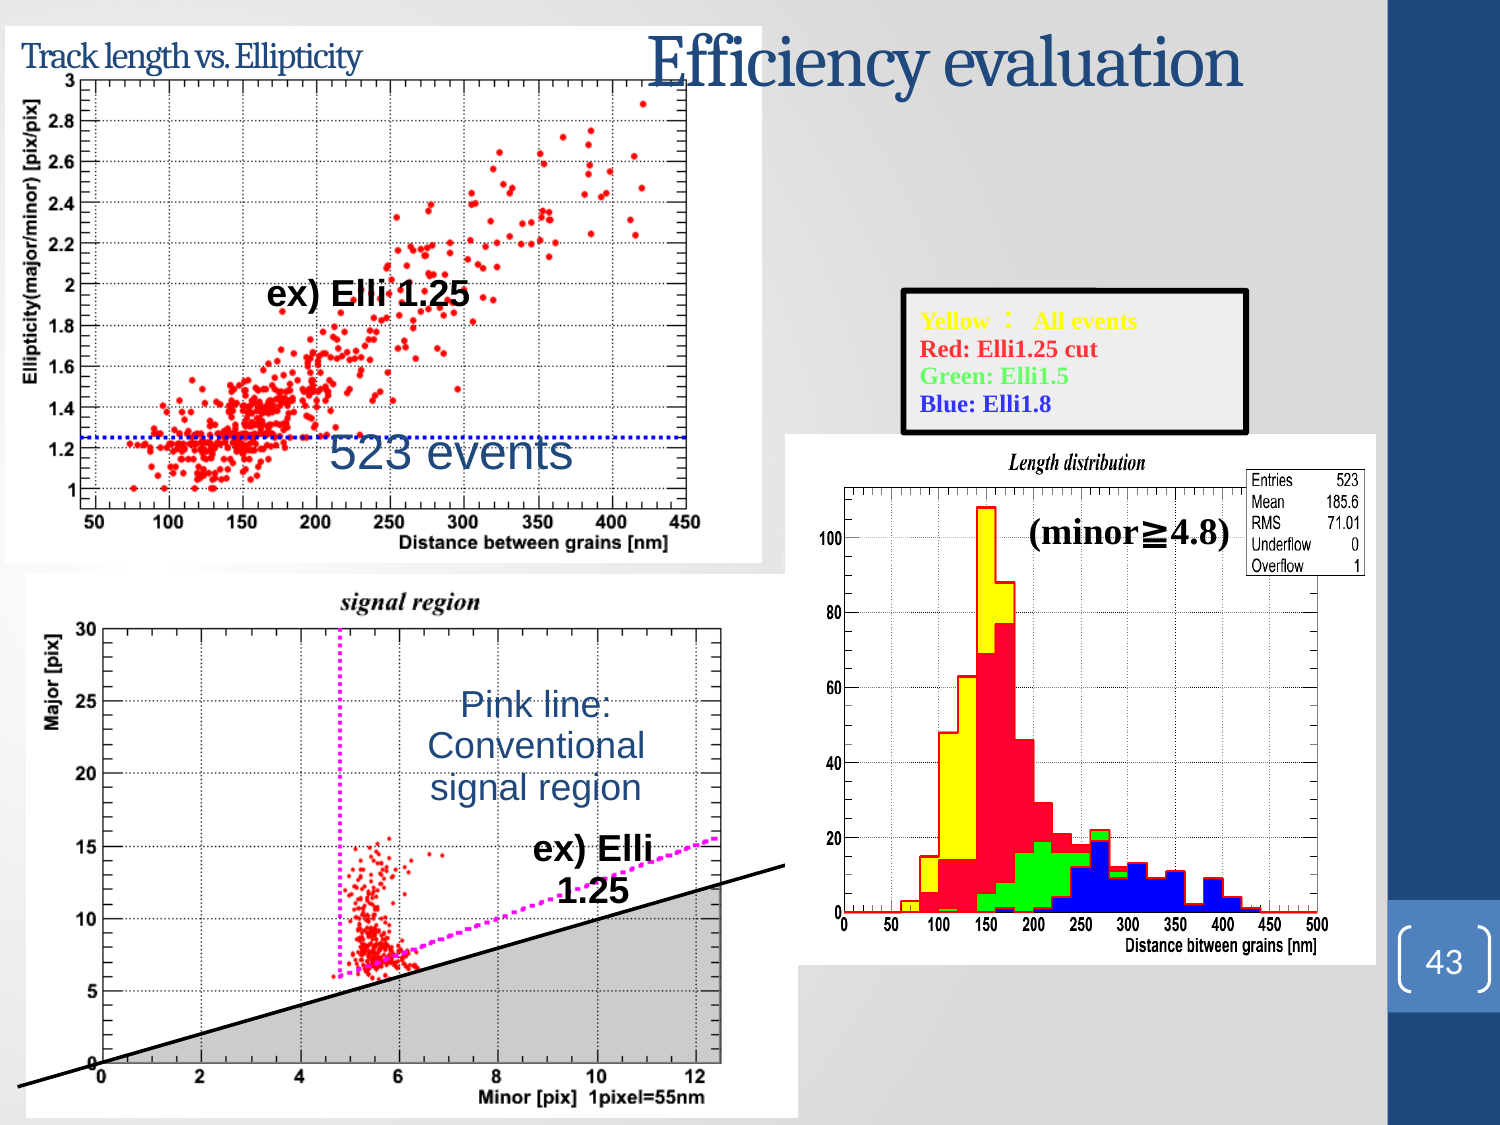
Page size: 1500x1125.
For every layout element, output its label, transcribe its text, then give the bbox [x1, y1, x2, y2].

slide_number 43 [1397, 925, 1492, 994]
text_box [17, 573, 798, 1119]
picture [784, 433, 1377, 965]
text_box Yellow： All events Red: Elli1.25 cut Green: Elli1.5 Blue: Elli1.8 [903, 290, 1247, 426]
text_box Efficiency evaluation [631, 0, 1425, 126]
picture [4, 26, 763, 563]
